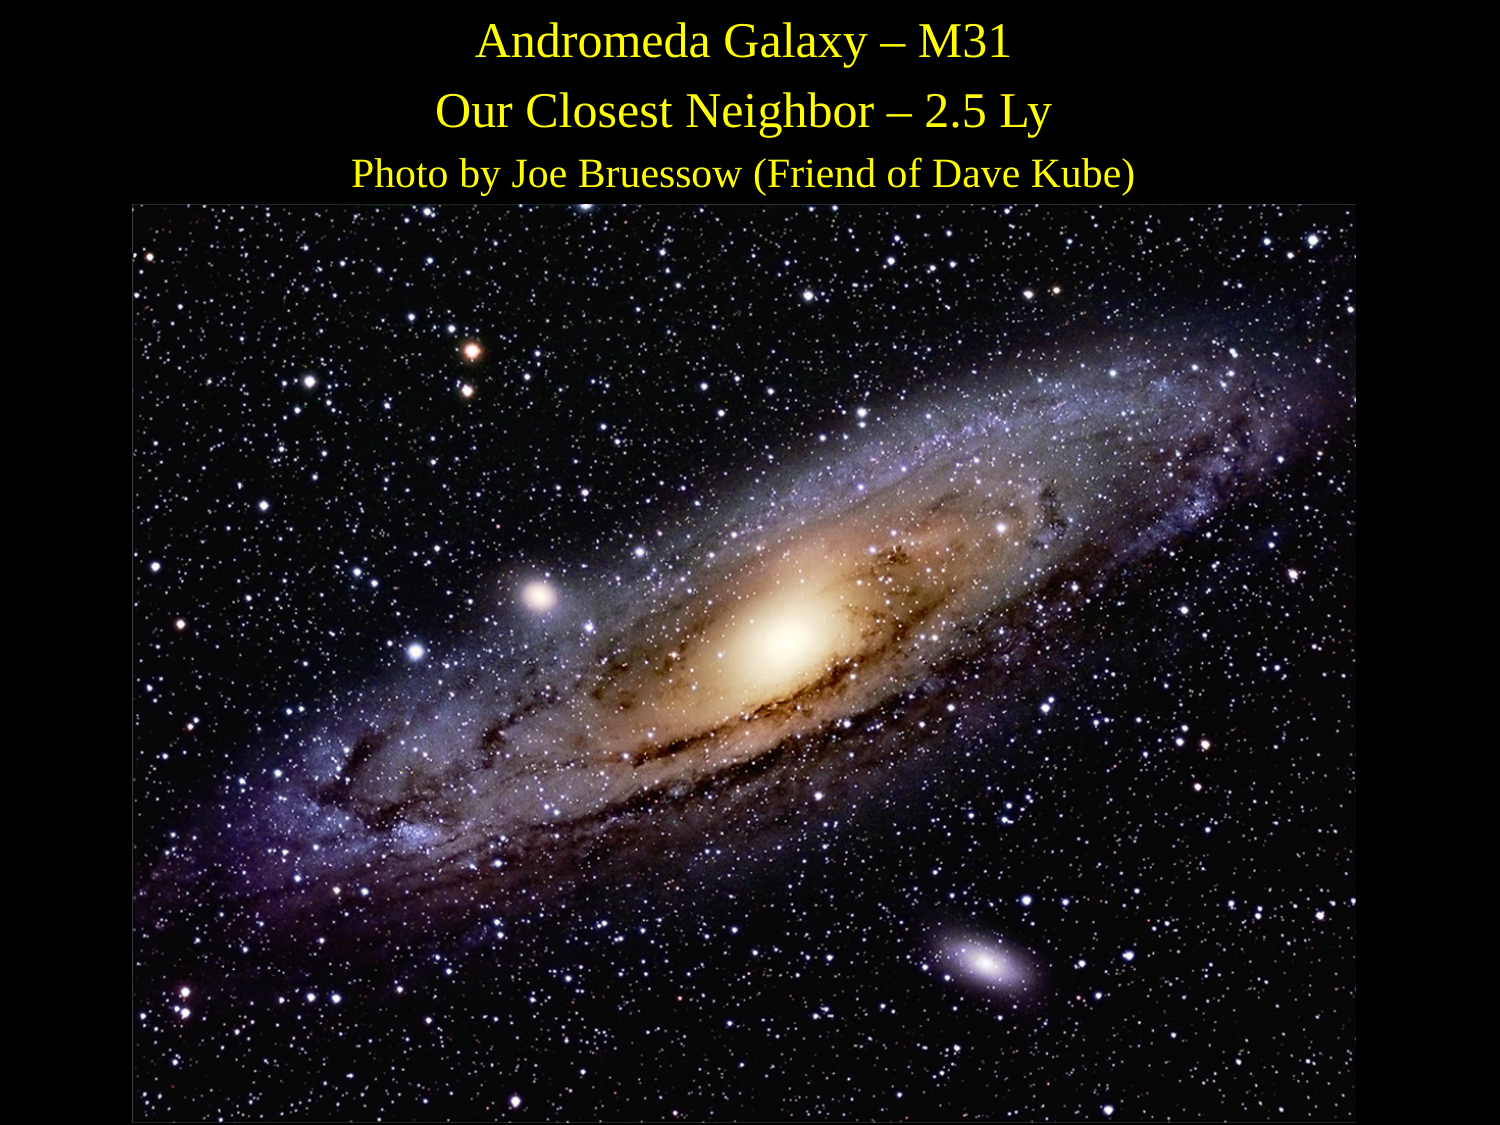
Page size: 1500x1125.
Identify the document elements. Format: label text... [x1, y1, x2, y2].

picture [132, 204, 1356, 1124]
text_box Andromeda Galaxy – M31 Our Closest Neighbor – 2.5 Ly Photo by Joe Bruessow (Friend of Dave Kube) [132, 0, 1355, 203]
